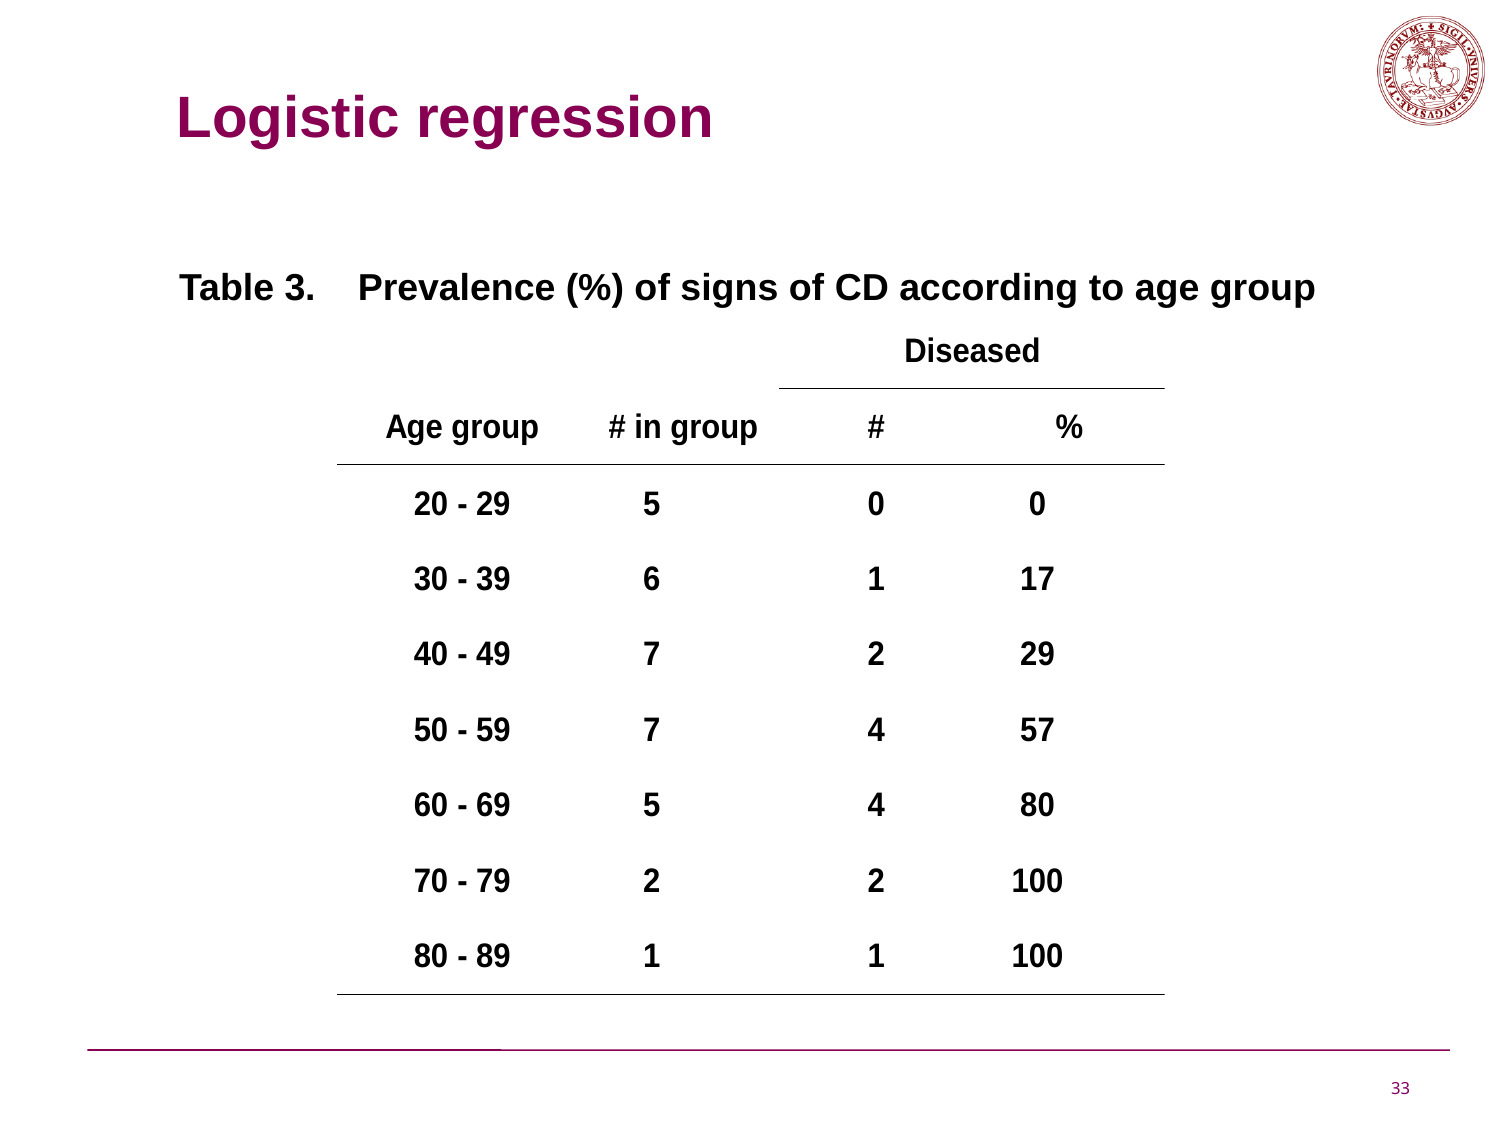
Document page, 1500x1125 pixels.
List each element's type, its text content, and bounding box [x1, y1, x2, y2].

list Table 3. Prevalence (%) of signs of CD according to age group [159, 255, 1337, 909]
slide_number 33 [1074, 1070, 1425, 1103]
title Logistic regression [161, 20, 1339, 208]
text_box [322, 312, 1165, 1052]
picture [1376, 14, 1485, 126]
